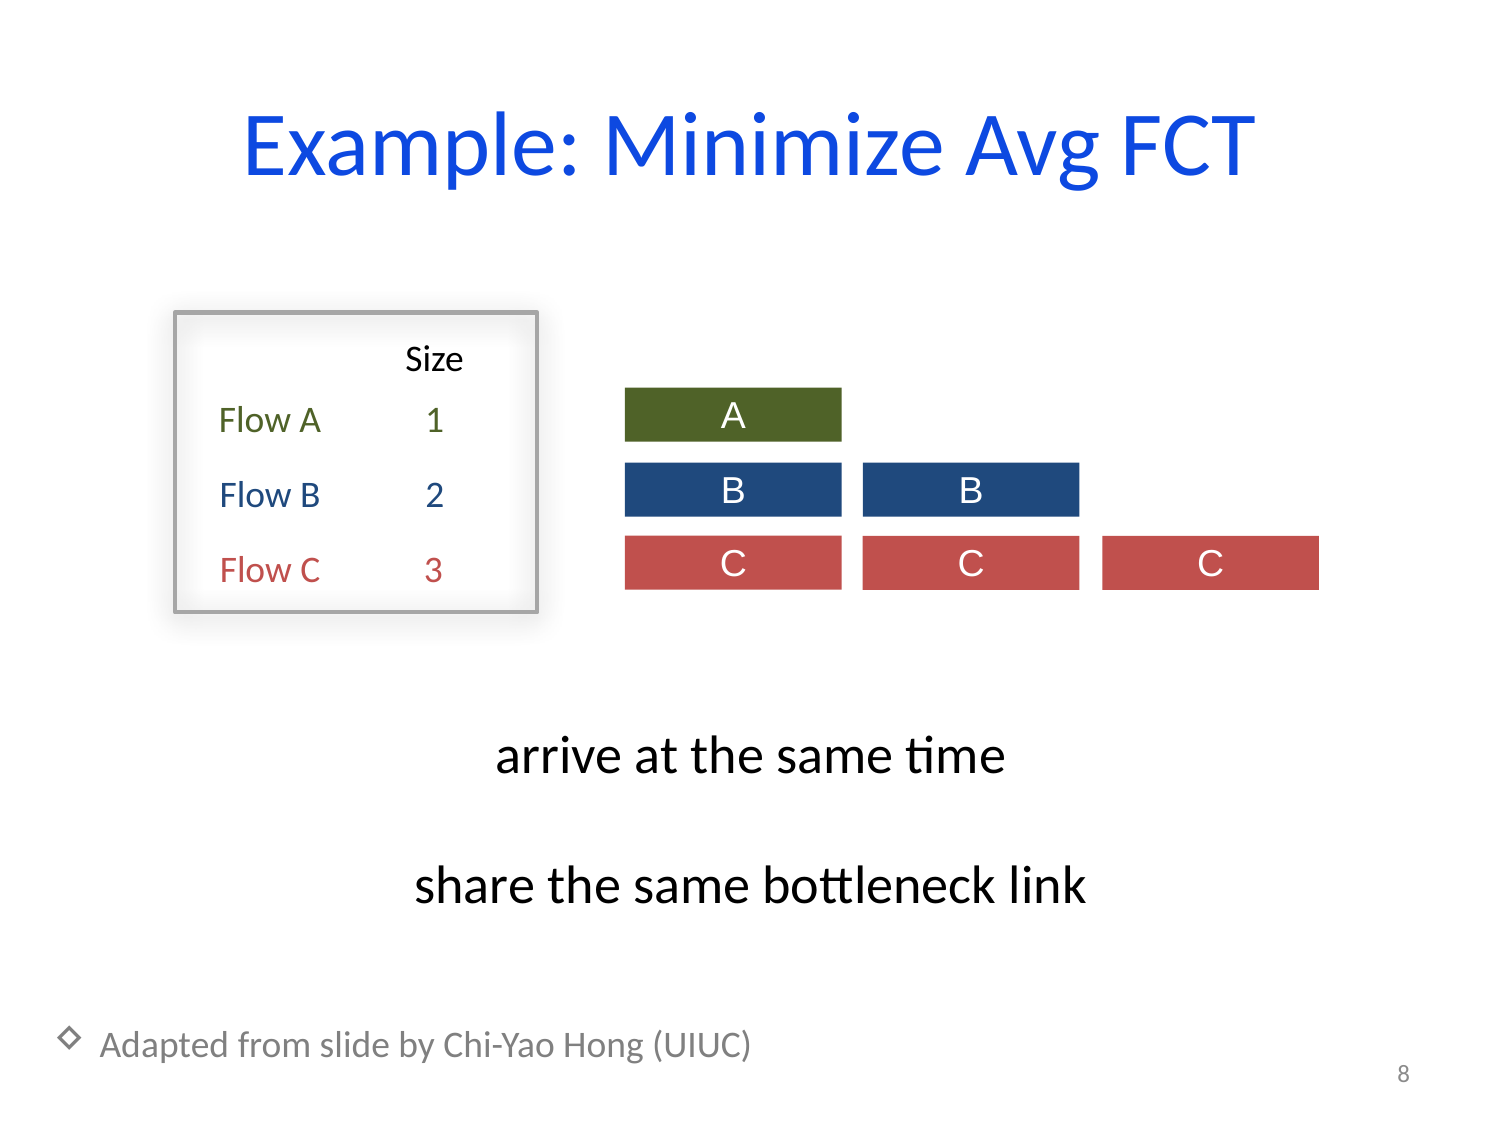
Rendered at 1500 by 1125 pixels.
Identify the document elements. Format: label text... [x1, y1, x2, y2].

text_box arrive at the same time share the same bottleneck link [399, 712, 1103, 923]
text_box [624, 387, 1320, 591]
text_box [174, 312, 538, 613]
slide_number 8 [1074, 1073, 1425, 1103]
title Example: Minimize Avg FCT [75, 45, 1425, 233]
text_box Adapted from slide by Chi-Yao Hong (UIUC) [37, 1012, 1425, 1073]
